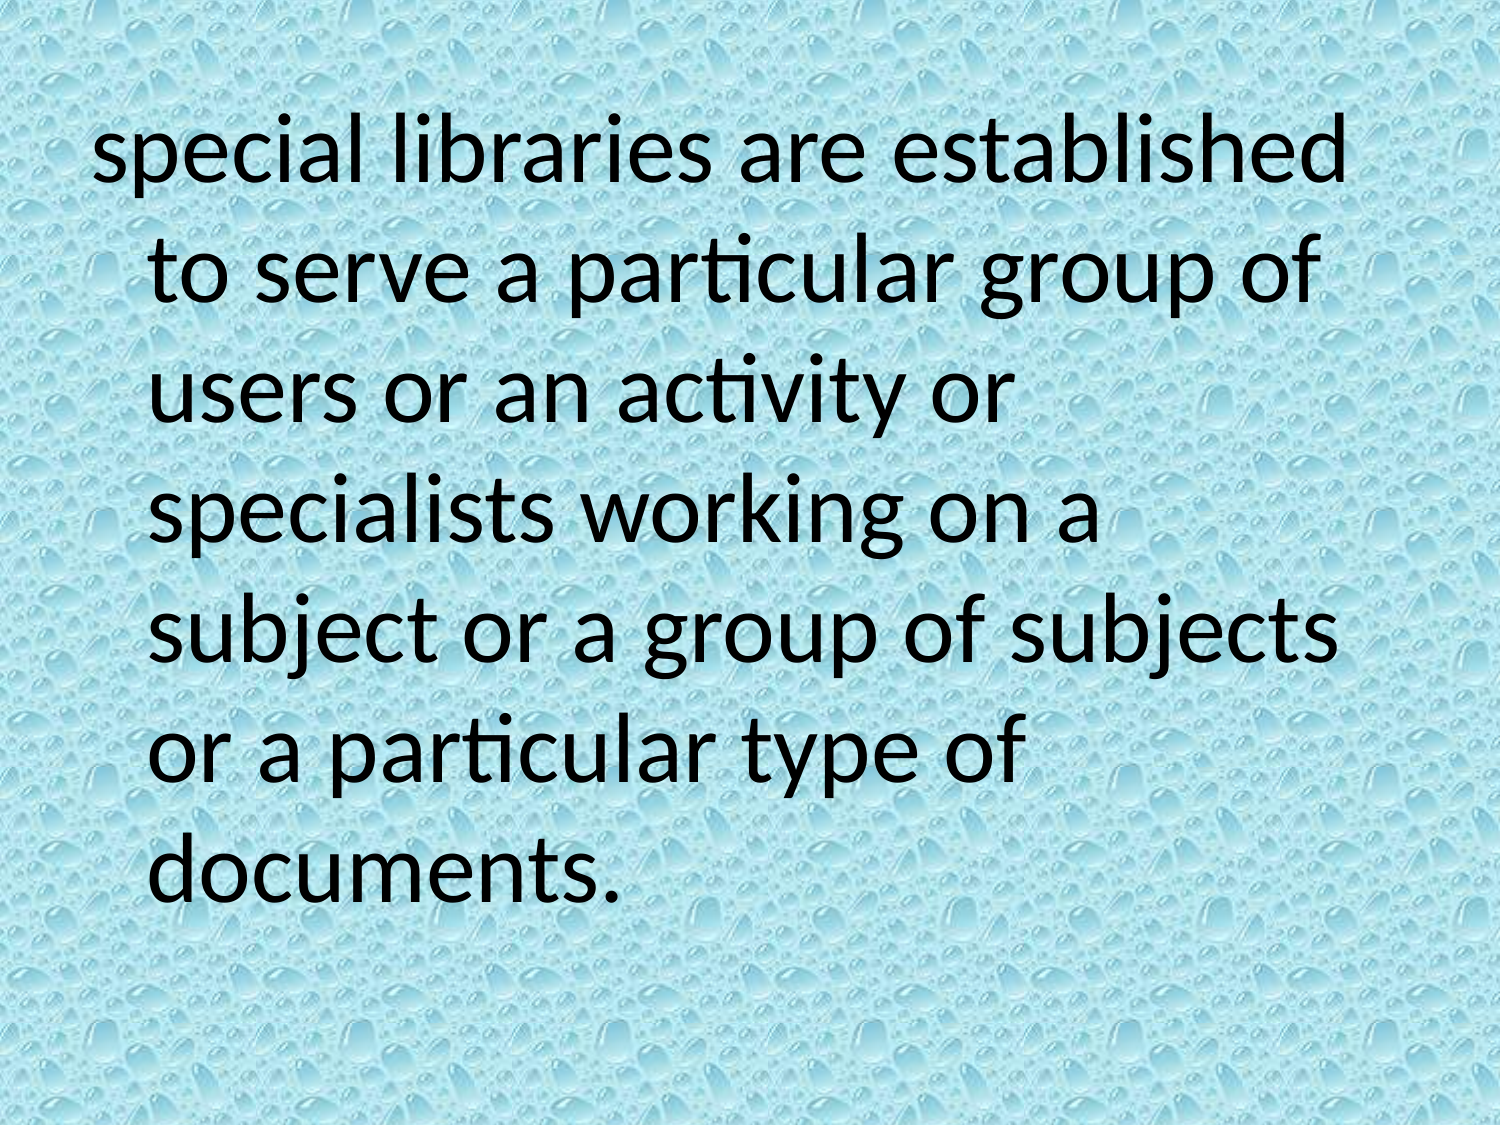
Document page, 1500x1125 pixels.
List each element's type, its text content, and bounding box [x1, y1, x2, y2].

picture [0, 0, 1500, 1125]
list special libraries are established to serve a particular group of users or an activity or specialists working on a subject or a group of subjects or a particular type of documents. [75, 75, 1425, 1005]
